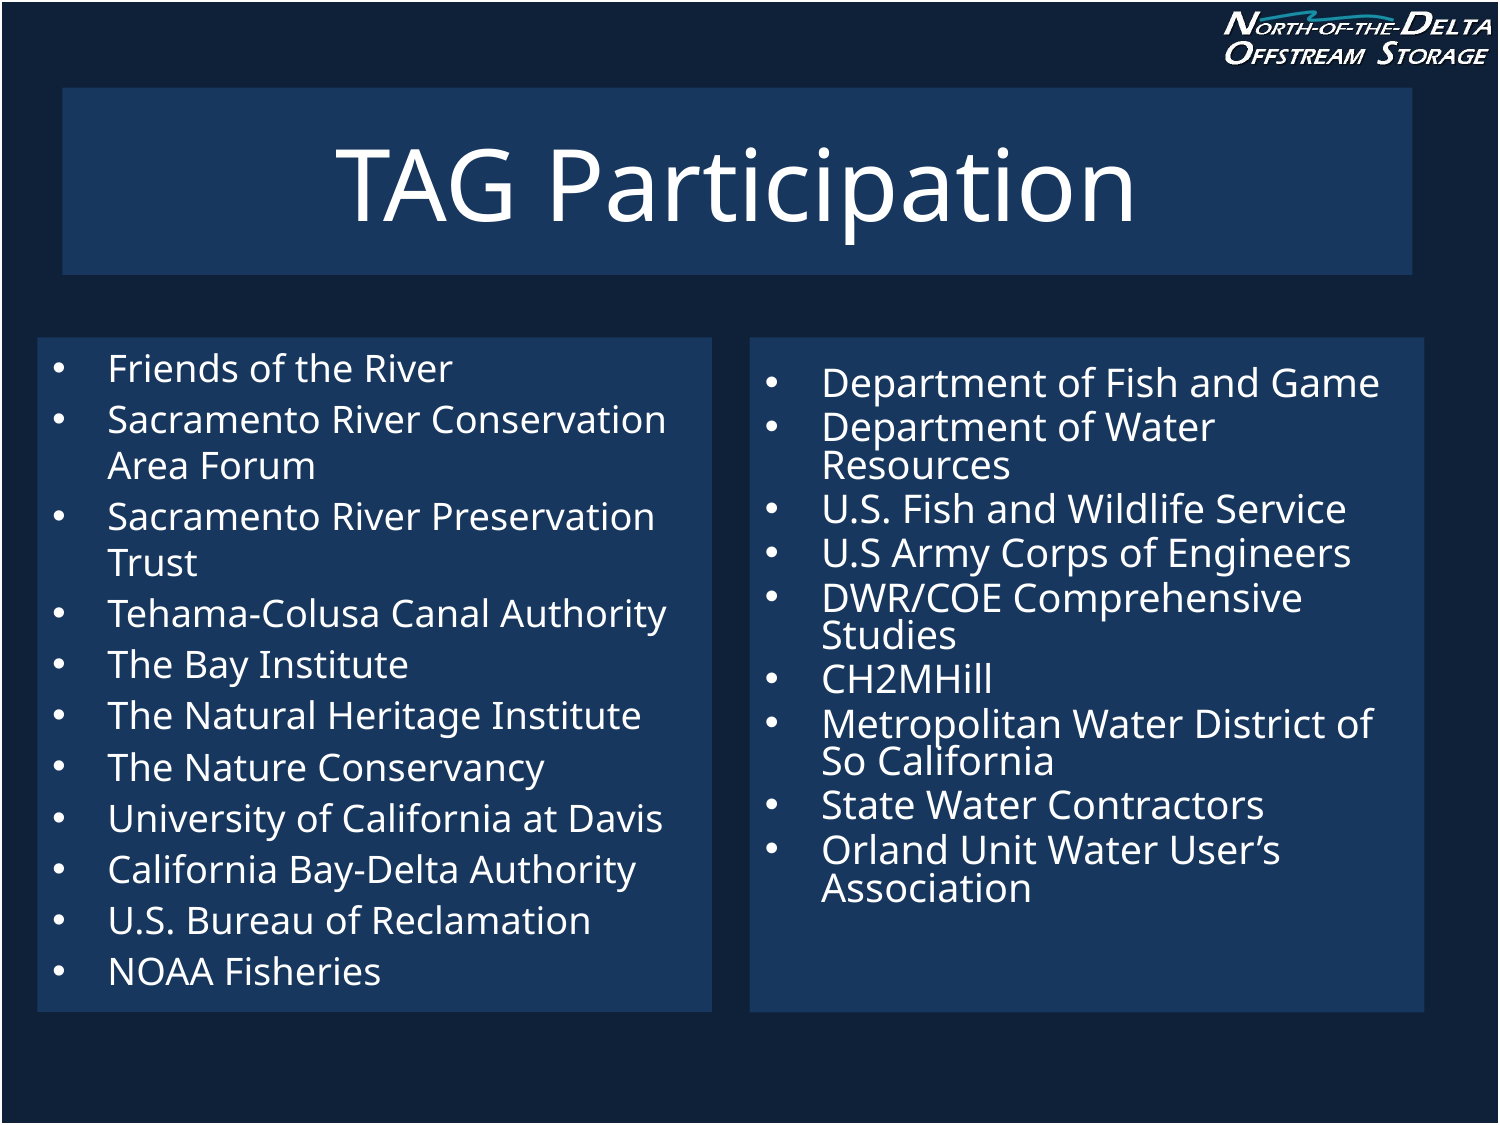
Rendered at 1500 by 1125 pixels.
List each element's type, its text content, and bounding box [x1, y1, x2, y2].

picture [1222, 7, 1497, 73]
title TAG Participation [62, 87, 1413, 275]
list Friends of the River Sacramento River Conservation Area Forum Sacramento River Preservation Trust Tehama-Colusa Canal Authority The Bay Institute The Natural Heritage Institute The Nature Conservancy University of California at Davis California Bay-Delta Authority U.S. Bureau of Reclamation NOAA Fisheries [37, 337, 712, 1013]
text_box Department of Fish and Game Department of Water Resources U.S. Fish and Wildlife Service U.S Army Corps of Engineers DWR/COE Comprehensive Studies CH2MHill Metropolitan Water District of So California State Water Contractors Orland Unit Water User’s Association [749, 337, 1425, 1013]
